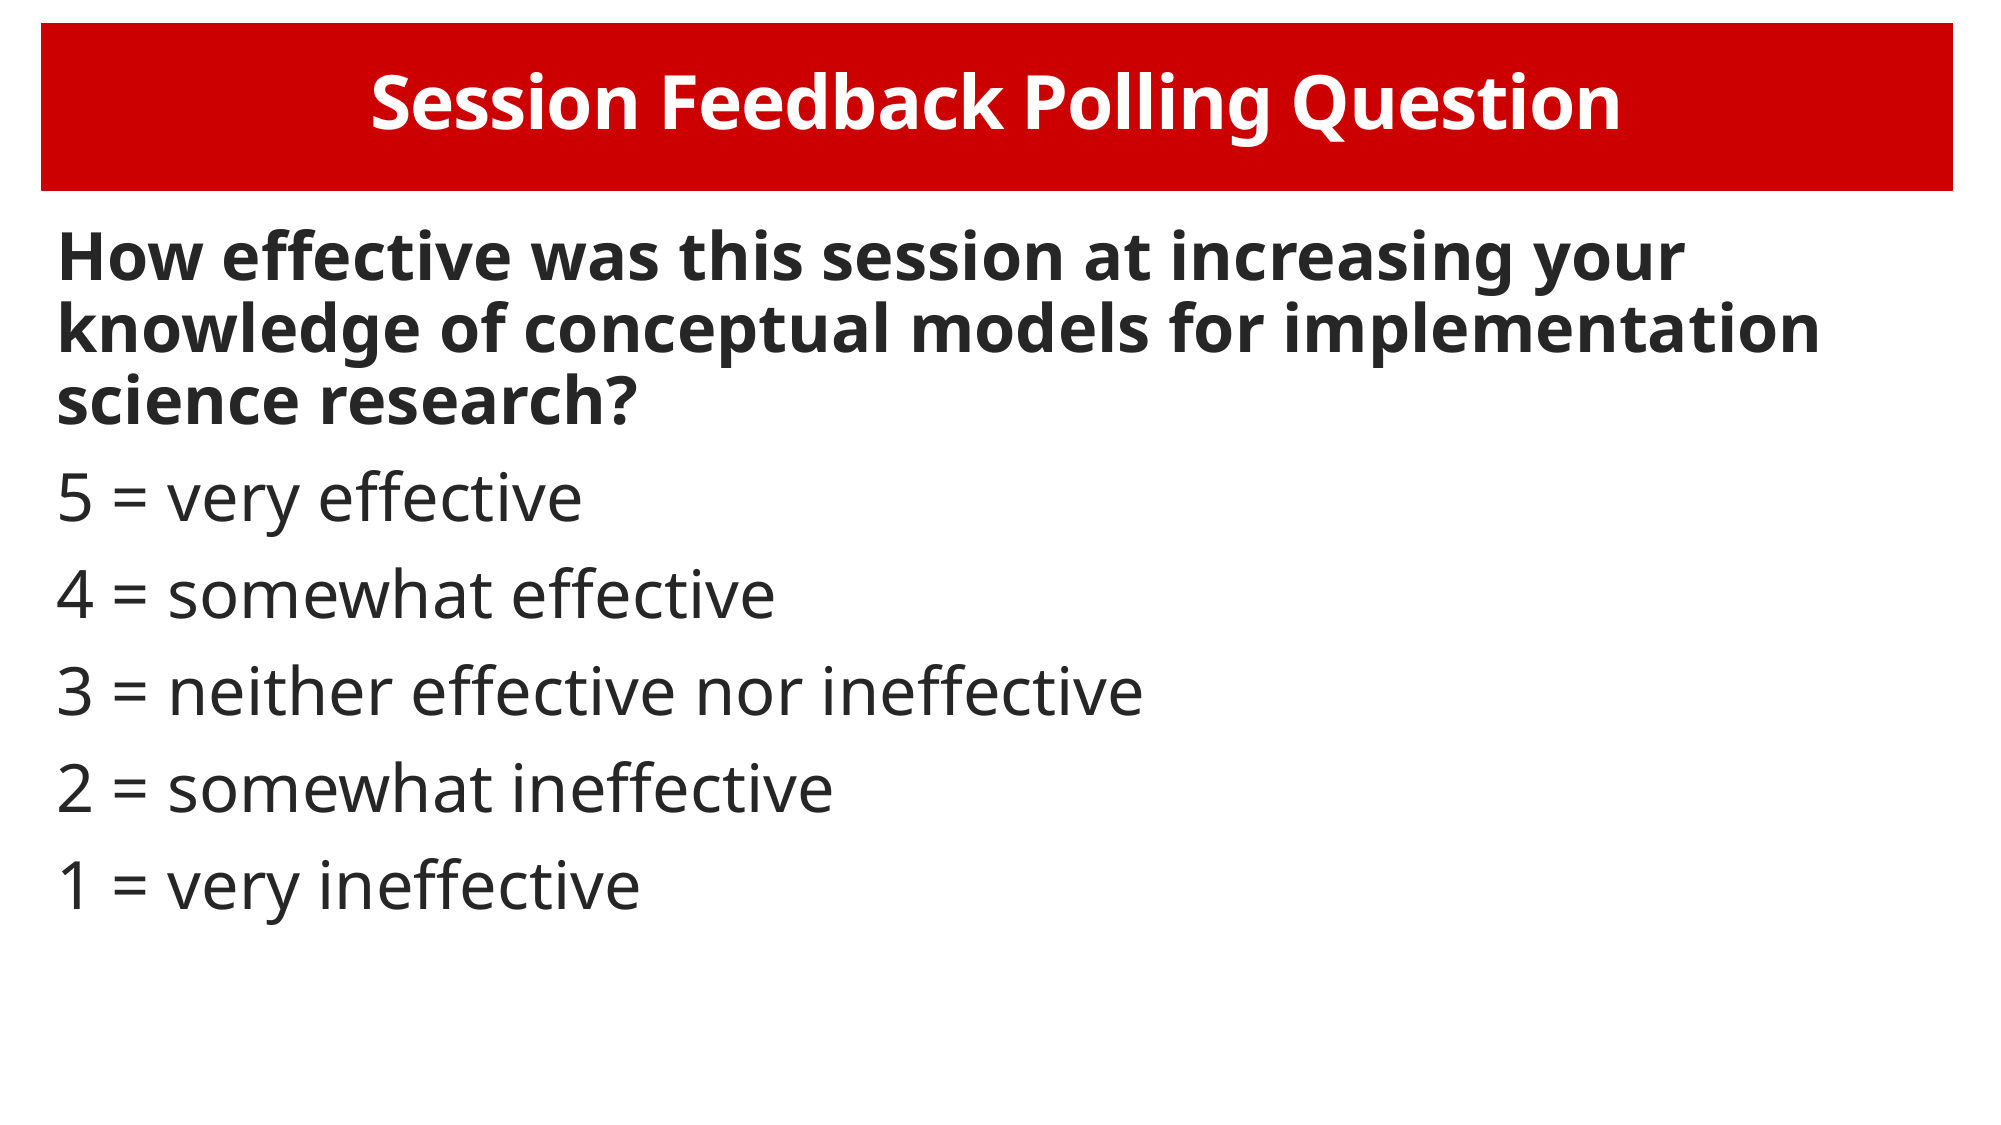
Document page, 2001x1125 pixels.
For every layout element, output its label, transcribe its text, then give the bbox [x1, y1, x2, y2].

title Session Feedback Polling Question [41, 23, 1953, 187]
list How effective was this session at increasing your knowledge of conceptual models for implementation science research? 5 = very effective 4 = somewhat effective 3 = neither effective nor ineffective 2 = somewhat ineffective 1 = very ineffective [41, 215, 1953, 1014]
